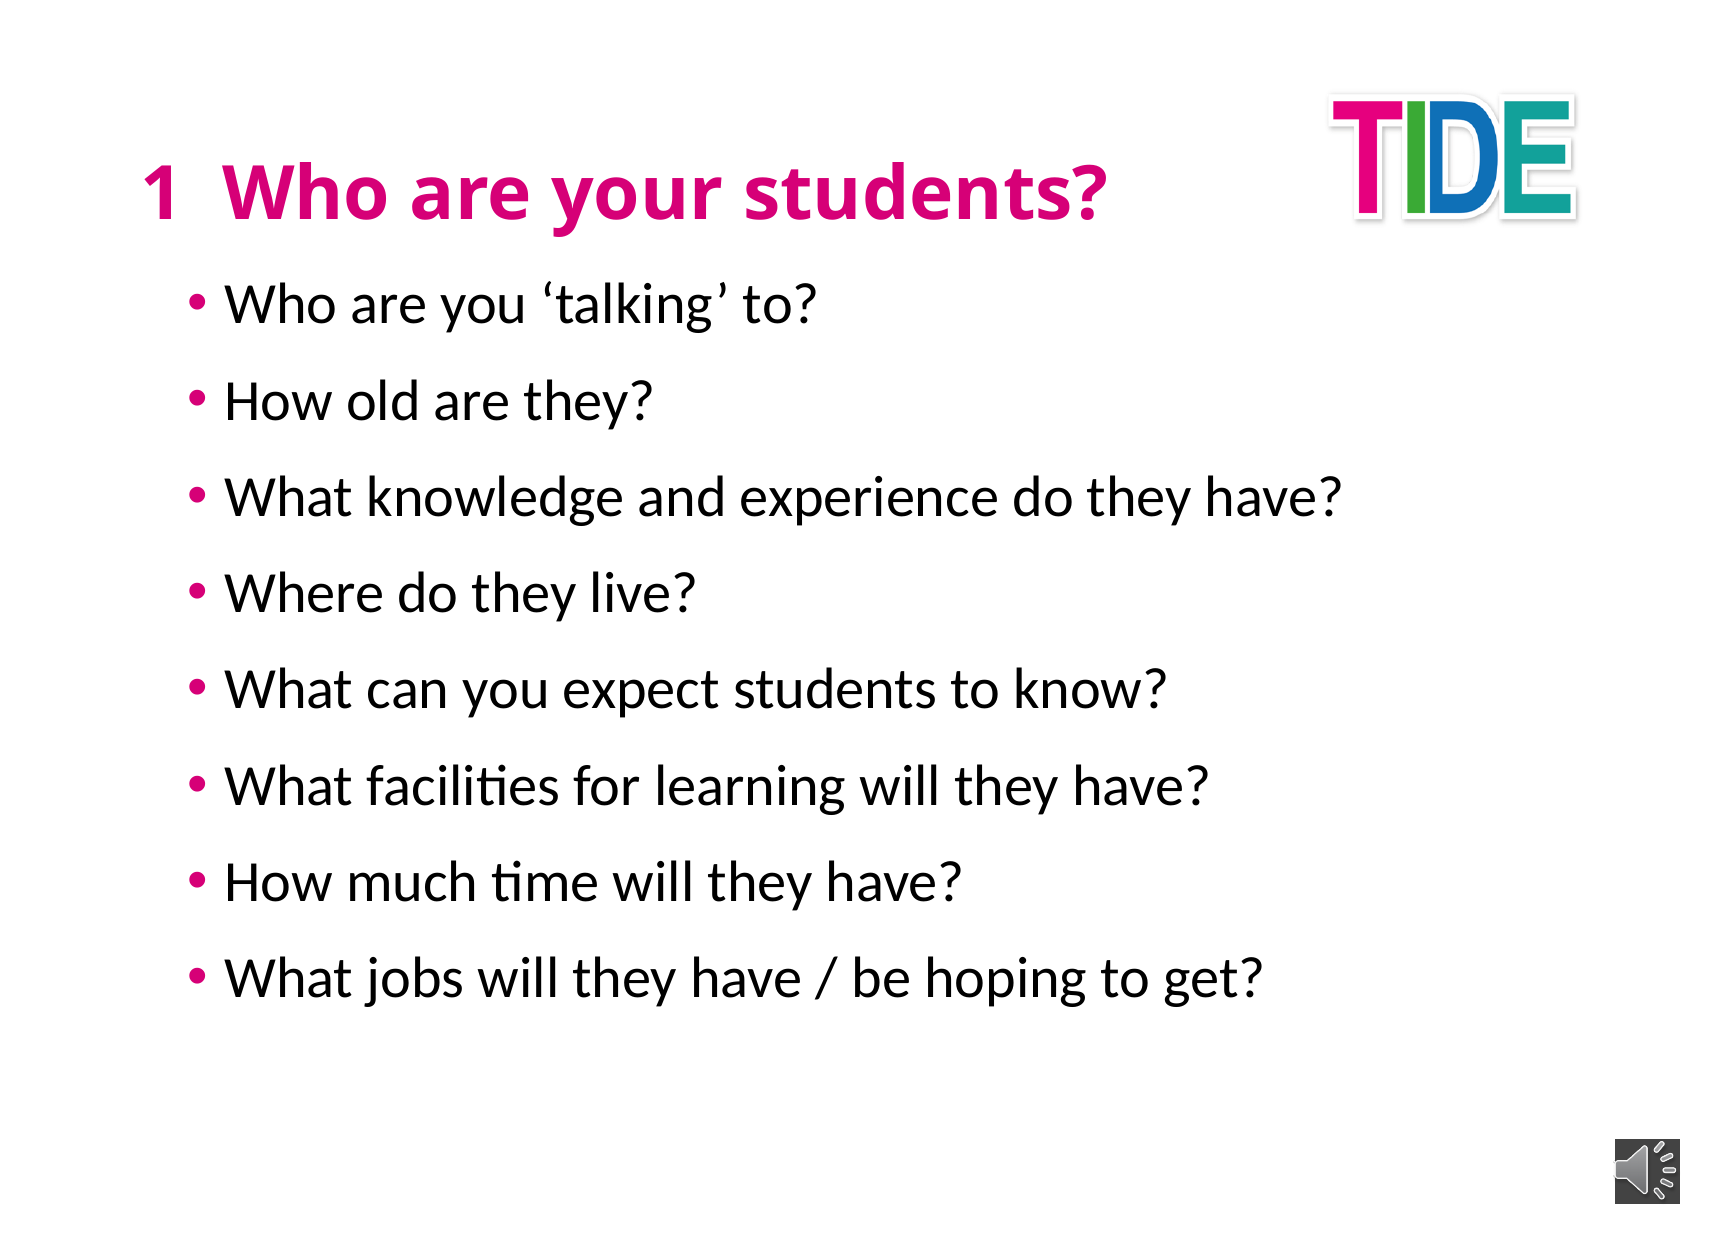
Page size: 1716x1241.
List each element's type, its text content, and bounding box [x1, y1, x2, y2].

picture [1323, 87, 1584, 147]
title 1 Who are your students? [125, 147, 1670, 252]
picture [1613, 1138, 1681, 1205]
list Who are you ‘talking’ to? How old are they? What knowledge and experience do they have? Where do they live? What can you expect students to know? What facilities for learning will they have? How much time will they have? What jobs will they have / be hoping to get? [172, 265, 1716, 1200]
